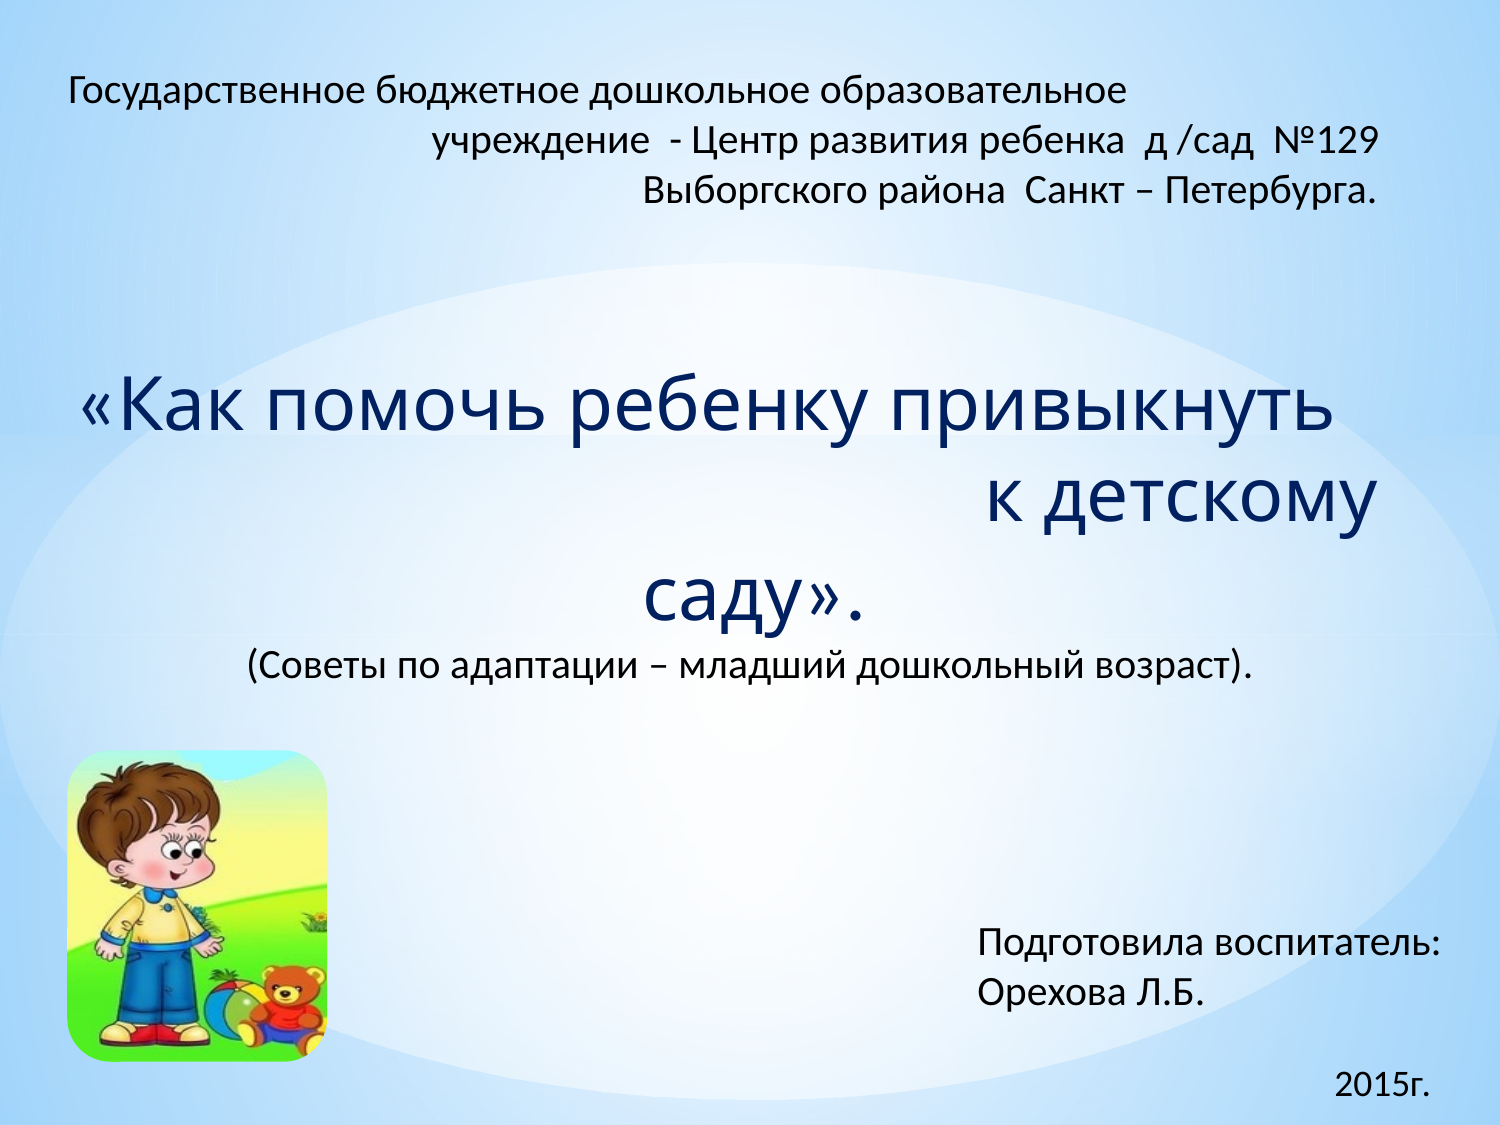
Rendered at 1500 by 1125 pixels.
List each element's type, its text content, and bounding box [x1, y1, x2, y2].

text_box Государственное бюджетное дошкольное образовательное учреждение - Центр развития ребенка д /сад №129 Выборгского района Санкт – Петербурга. «Как помочь ребенку привыкнуть к детскому саду». (Советы по адаптации – младший дошкольный возраст). [53, 54, 1457, 695]
picture [66, 750, 328, 1062]
text_box Подготовила воспитатель: Орехова Л.Б. 2015г. [962, 906, 1459, 1111]
